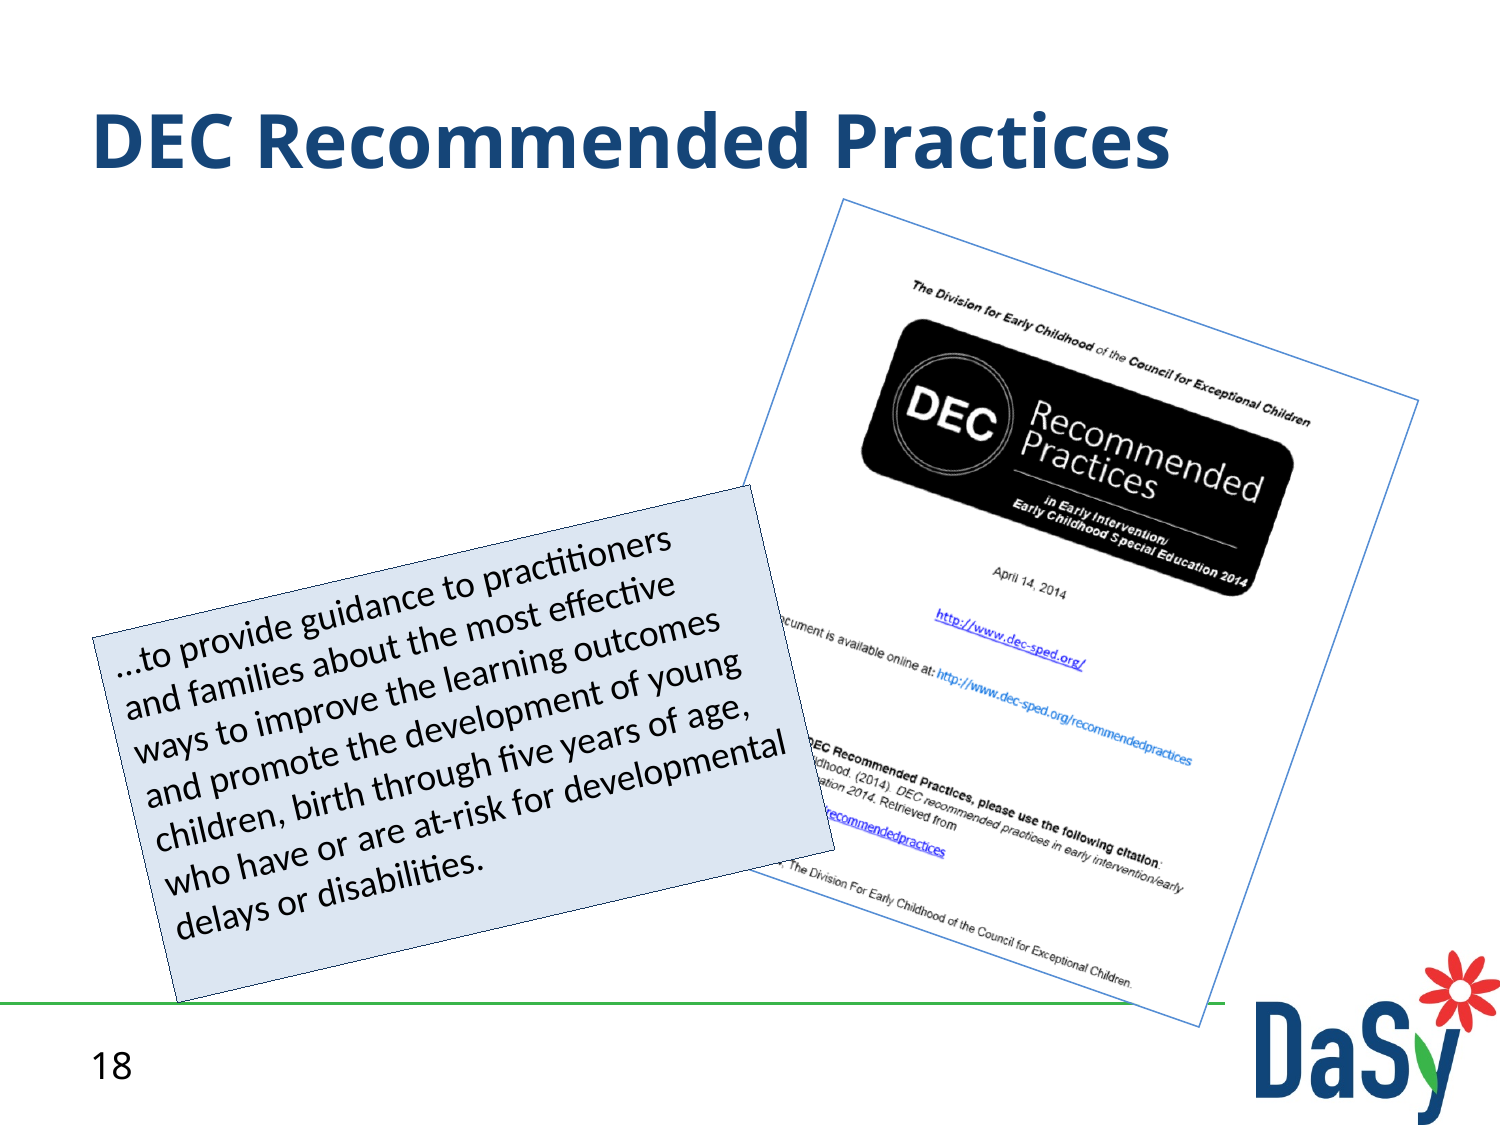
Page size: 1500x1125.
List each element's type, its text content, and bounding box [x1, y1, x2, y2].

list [717, 281, 1326, 945]
picture [1256, 950, 1500, 1125]
picture [970, 945, 1226, 1025]
text_box …to provide guidance to practitioners and families about the most effective ways to improve the learning outcomes and promote the development of young children, birth through five years of age, who have or are at-risk for developmental delays or disabilities. [92, 493, 712, 1003]
picture [817, 201, 1072, 281]
picture [1326, 370, 1417, 659]
title DEC Recommended Practices [75, 45, 1425, 233]
